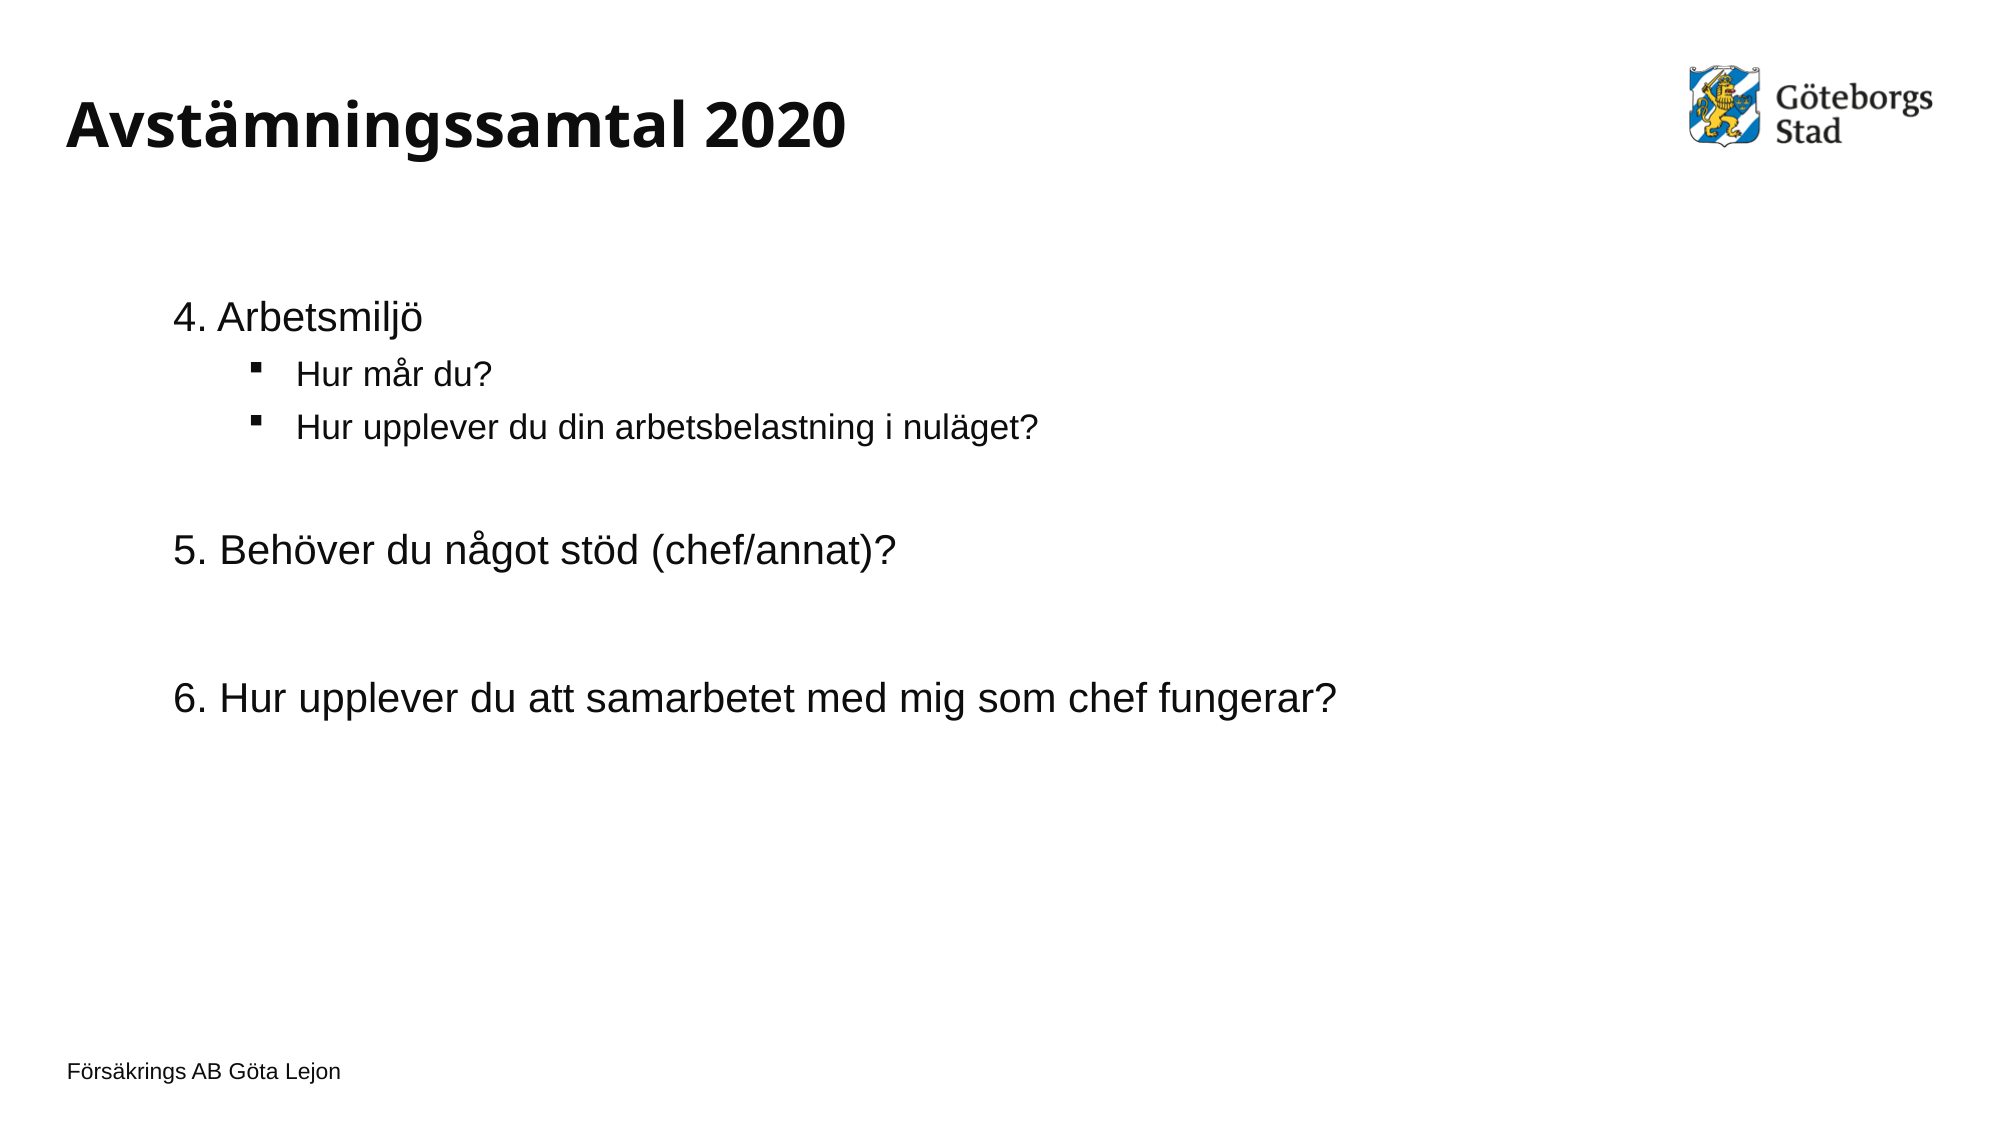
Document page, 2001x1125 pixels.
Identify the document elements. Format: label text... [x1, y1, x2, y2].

list 4. Arbetsmiljö Hur mår du? Hur upplever du din arbetsbelastning i nuläget? 5. Behöver du något stöd (chef/annat)? 6. Hur upplever du att samarbetet med mig som chef fungerar? [173, 285, 1827, 971]
title Avstämningssamtal 2020 [66, 66, 1572, 188]
picture [1689, 65, 1933, 148]
